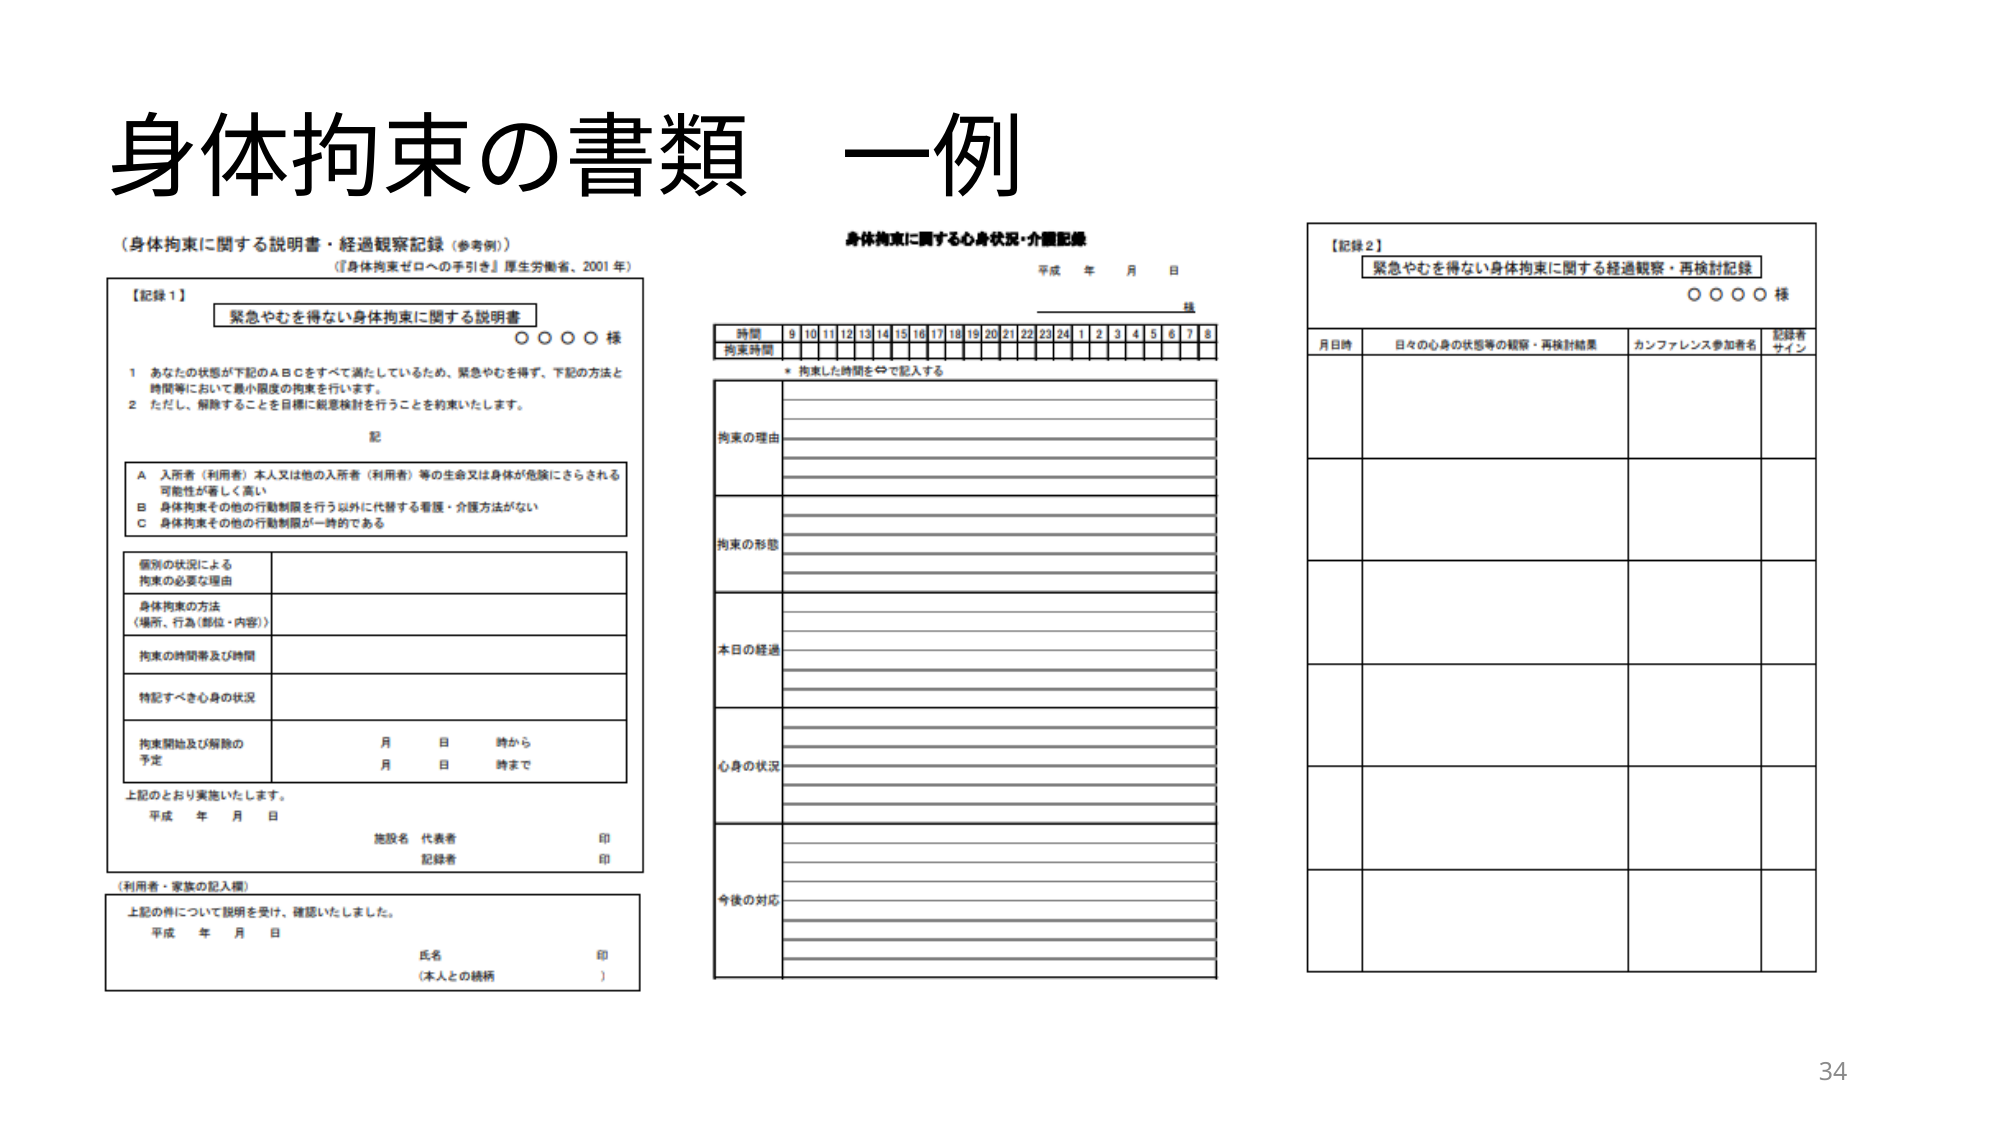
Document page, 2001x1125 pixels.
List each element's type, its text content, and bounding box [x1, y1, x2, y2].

picture [688, 208, 1241, 991]
picture [1292, 208, 1828, 991]
title 身体拘束の書類 一例 [92, 60, 1837, 259]
slide_number 34 [1412, 1042, 1863, 1103]
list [92, 217, 659, 1003]
